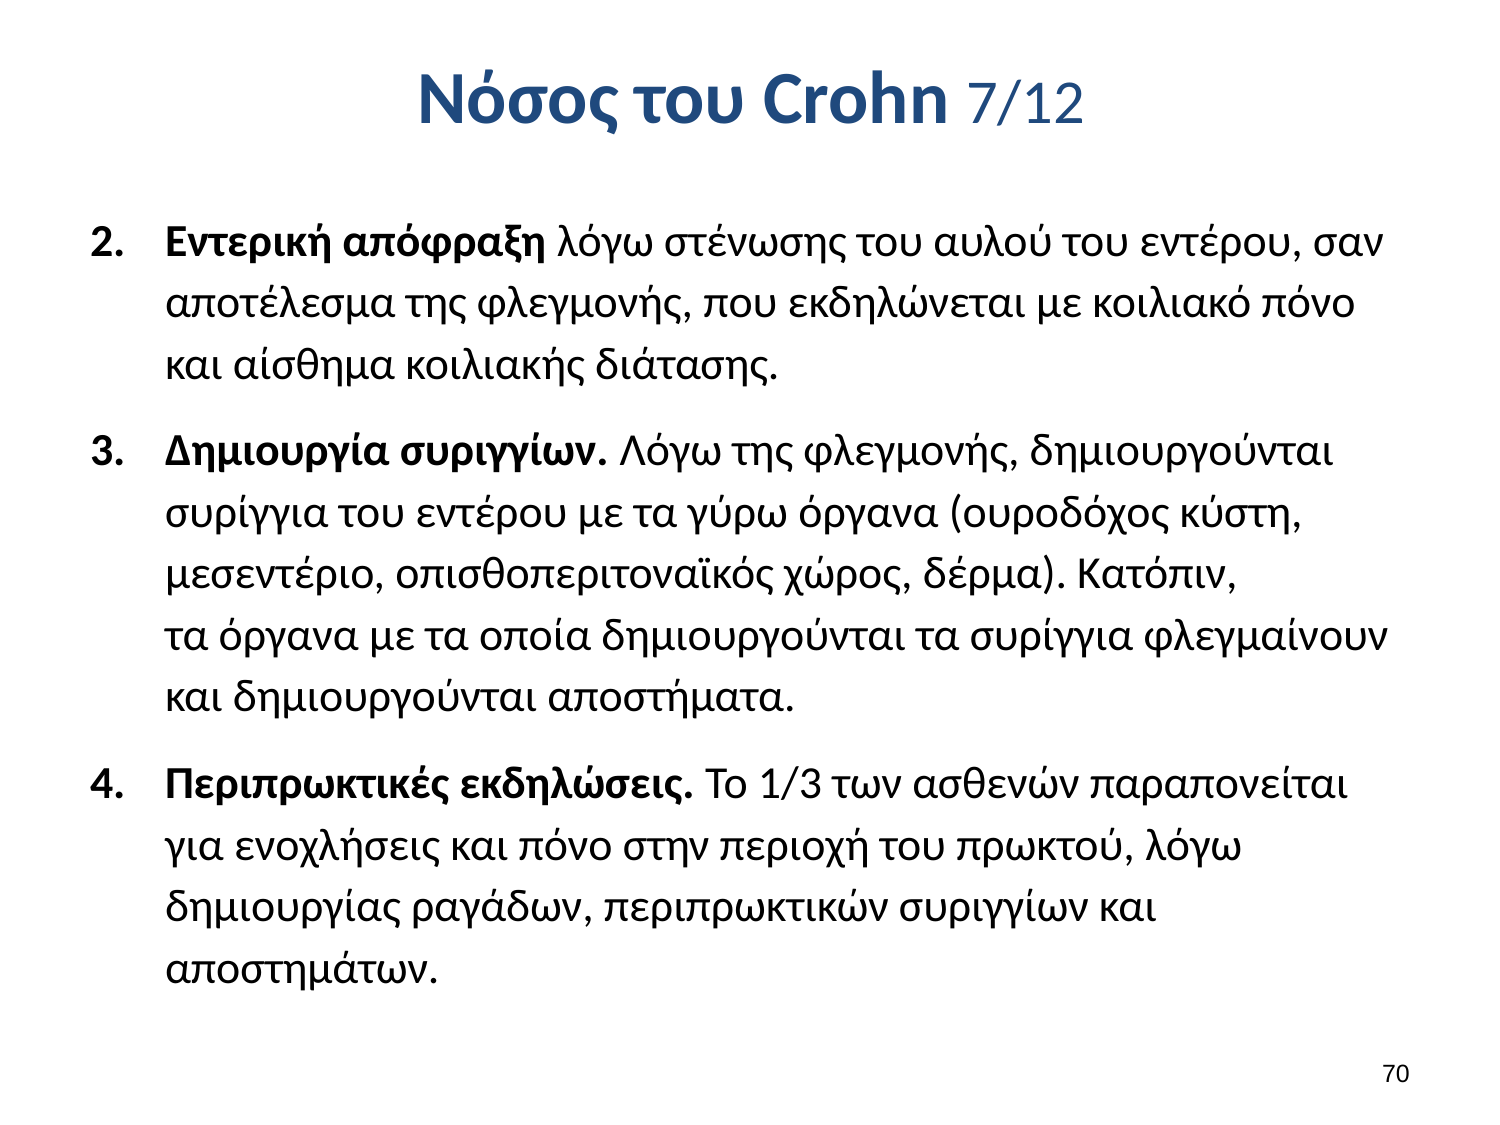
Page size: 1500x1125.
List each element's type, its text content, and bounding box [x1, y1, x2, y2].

list Εντερική απόφραξη λόγω στένωσης του αυλού του εντέρου, σαν αποτέλεσμα της φλεγμονής, που εκδηλώνεται με κοιλιακό πόνο και αίσθημα κοιλιακής διάτασης. Δημιουργία συριγγίων. Λόγω της φλεγμονής, δημιουργούνται συρίγγια του εντέρου με τα γύρω όργανα (ουροδόχος κύστη, μεσεντέριο, οπισθοπεριτοναϊκός χώρος, δέρμα). Κατόπιν, τα όργανα με τα οποία δημιουργούνται τα συρίγγια φλεγμαίνουν και δημιουργούνται αποστήματα. Περιπρωκτικές εκδηλώσεις. Το 1/3 των ασθενών παραπονείται για ενοχλήσεις και πόνο στην περιοχή του πρωκτού, λόγω δημιουργίας ραγάδων, περιπρωκτικών συριγγίων και αποστημάτων. [75, 196, 1425, 1024]
slide_number 69 [1074, 1042, 1425, 1103]
title Νόσος του Crohn 7/12 [76, 19, 1427, 169]
